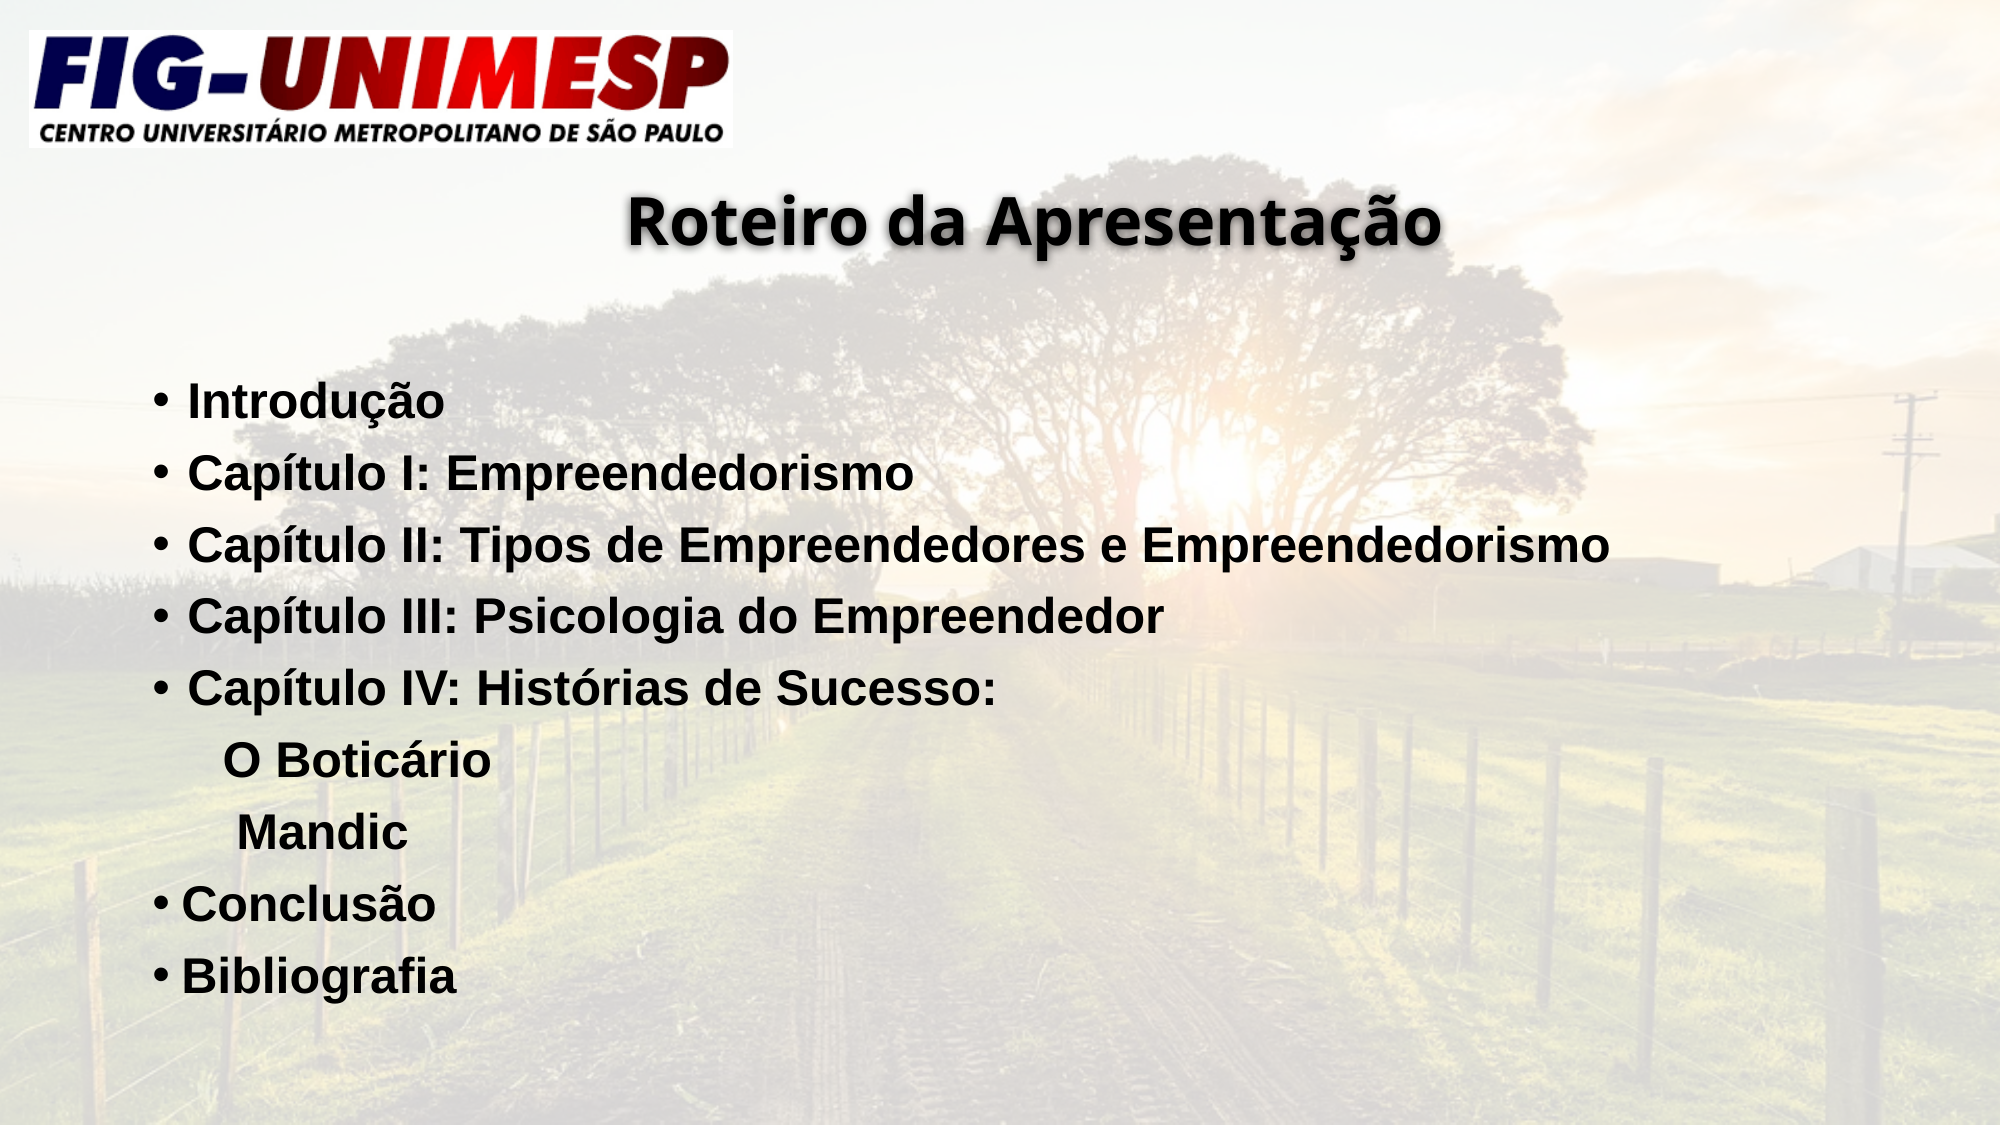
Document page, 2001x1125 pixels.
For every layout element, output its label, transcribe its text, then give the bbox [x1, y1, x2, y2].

text_box Roteiro da Apresentação [406, 171, 1665, 266]
list Introdução Capítulo I: Empreendedorismo Capítulo II: Tipos de Empreendedores e Empreendedorismo Capítulo III: Psicologia do Empreendedor Capítulo IV: Histórias de Sucesso: O Boticário Mandic Conclusão Bibliografia [137, 299, 1863, 1014]
picture [28, 30, 733, 148]
